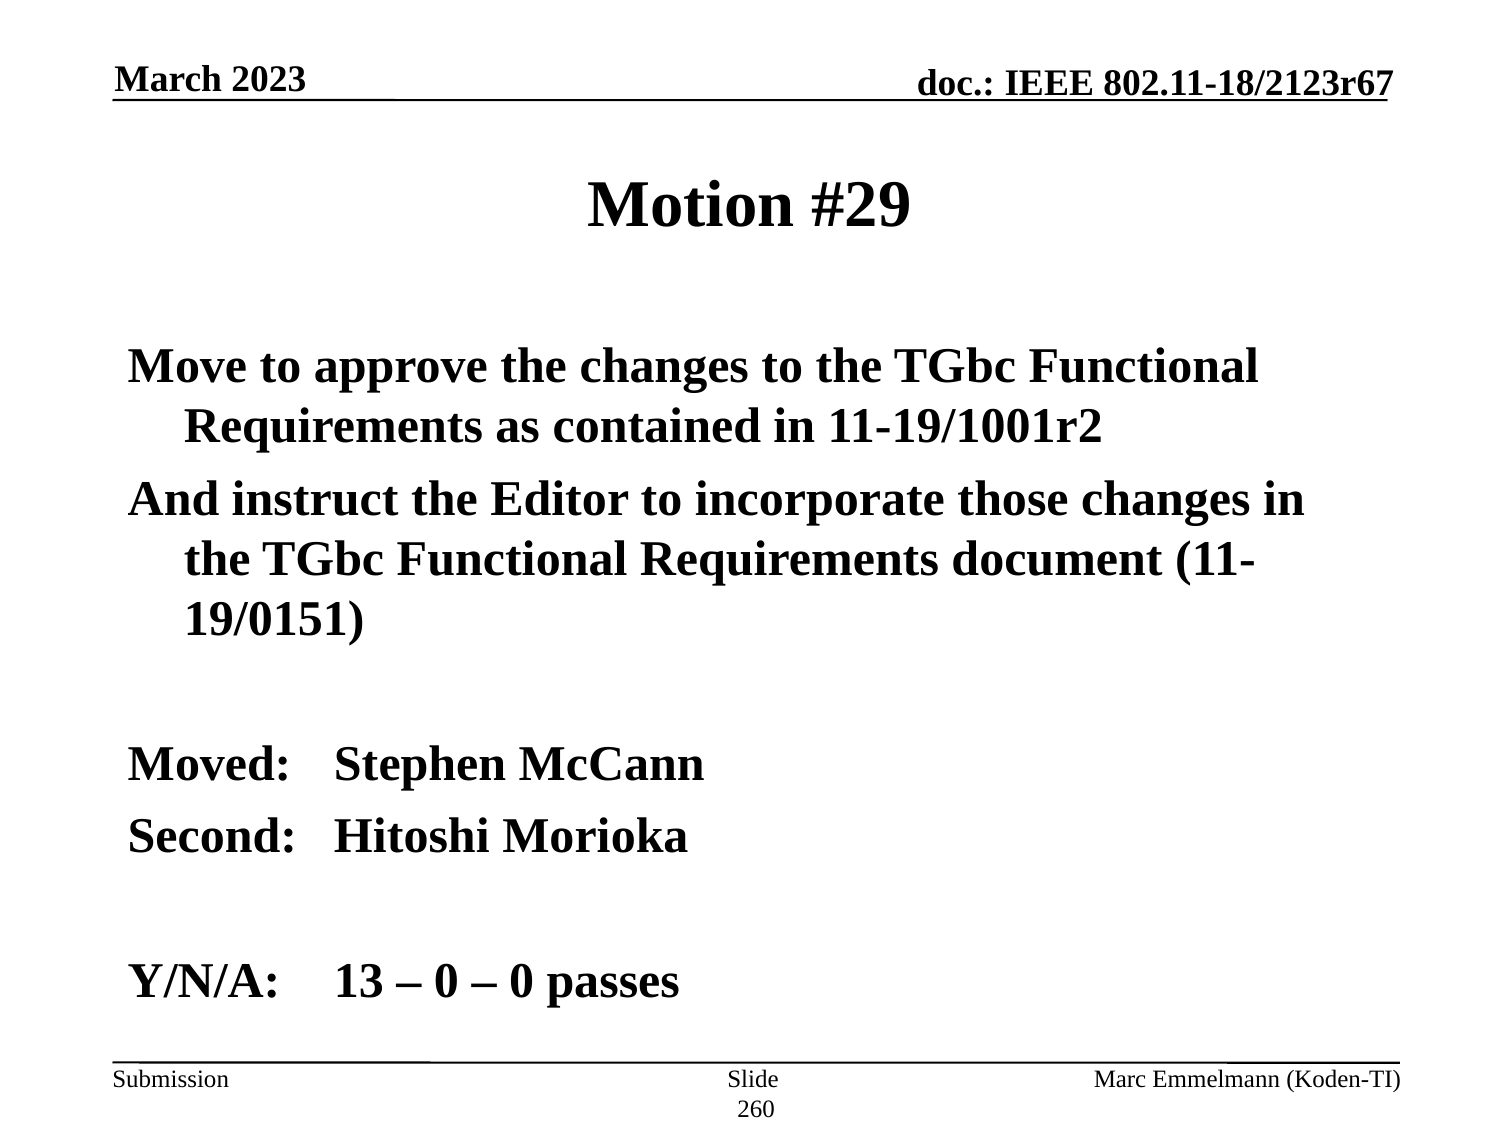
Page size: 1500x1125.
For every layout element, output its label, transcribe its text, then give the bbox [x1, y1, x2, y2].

list Move to approve the changes to the TGbc Functional Requirements as contained in 11-19/1001r2 And instruct the Editor to incorporate those changes in the TGbc Functional Requirements document (11-19/0151) Moved: Stephen McCann Second: Hitoshi Morioka Y/N/A: 13 – 0 – 0 passes [112, 324, 1388, 1000]
slide_number Slide 260 [712, 1061, 800, 1123]
footer Marc Emmelmann (Koden-TI) [878, 1061, 1402, 1093]
title Motion #29 [112, 112, 1388, 288]
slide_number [114, 54, 423, 100]
